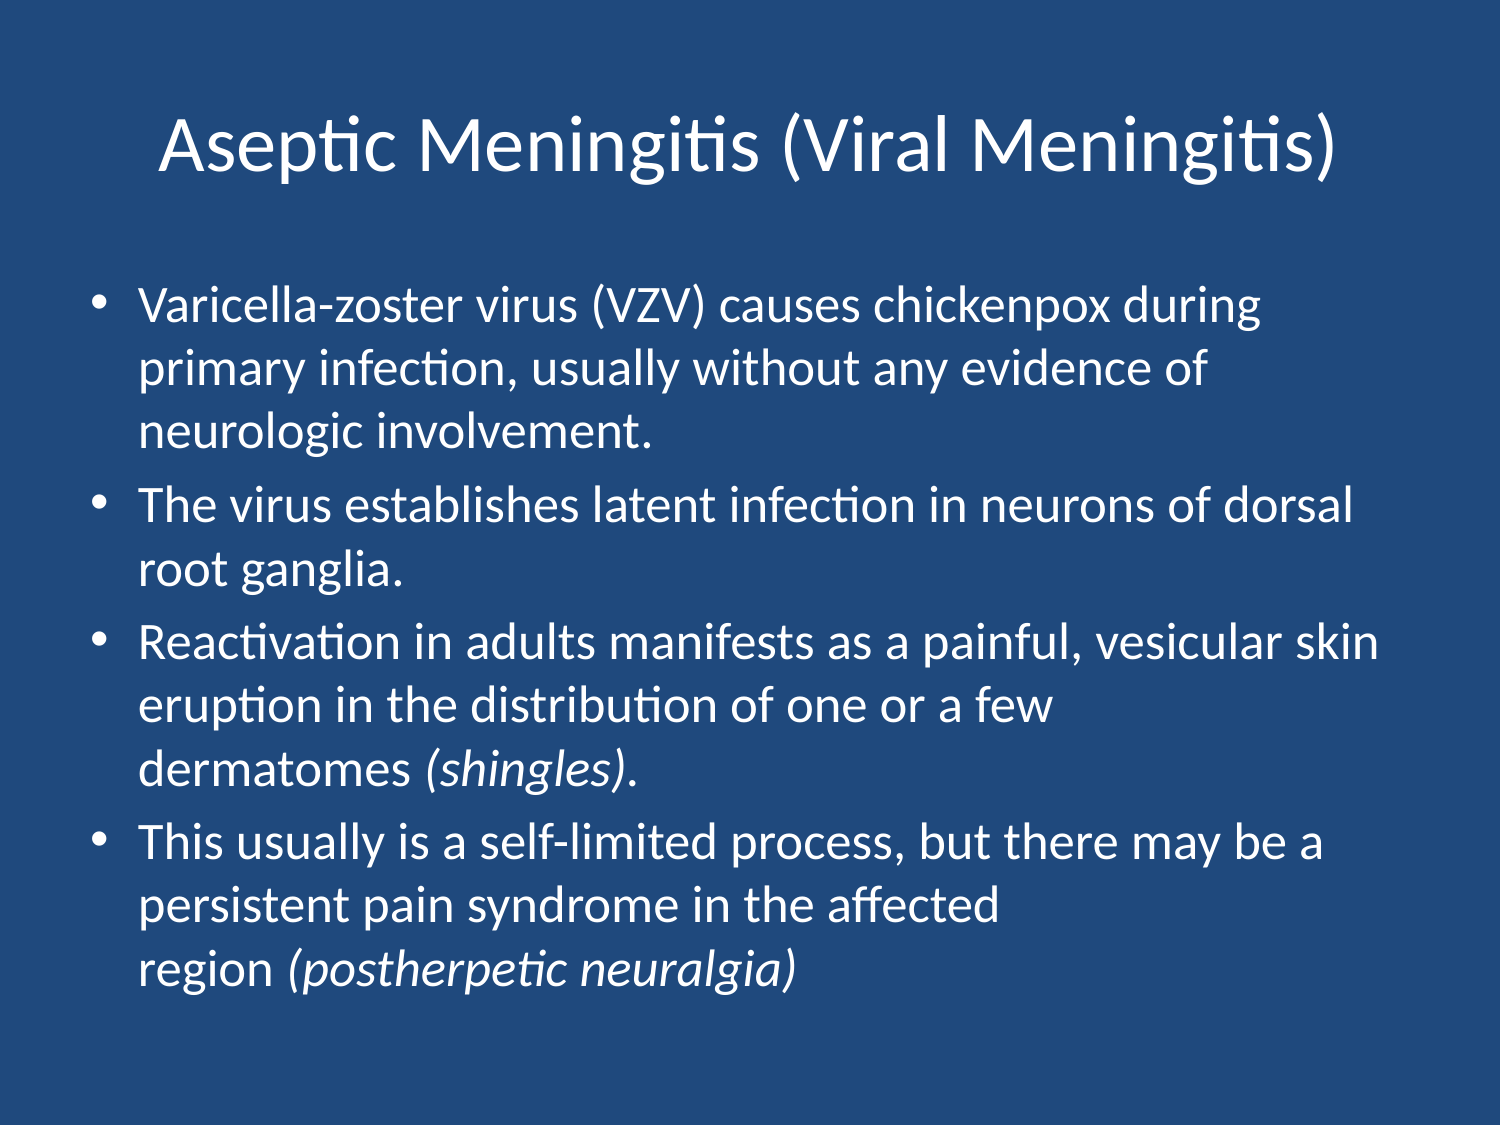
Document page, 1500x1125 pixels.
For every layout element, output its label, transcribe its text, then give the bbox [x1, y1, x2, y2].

list Varicella-zoster virus (VZV) causes chickenpox during primary infection, usually without any evidence of neurologic involvement. The virus establishes latent infection in neurons of dorsal root ganglia. Reactivation in adults manifests as a painful, vesicular skin eruption in the distribution of one or a few dermatomes (shingles). This usually is a self-limited process, but there may be a persistent pain syndrome in the affected region (postherpetic neuralgia) [75, 262, 1425, 1005]
title Aseptic Meningitis (Viral Meningitis) [75, 45, 1425, 233]
